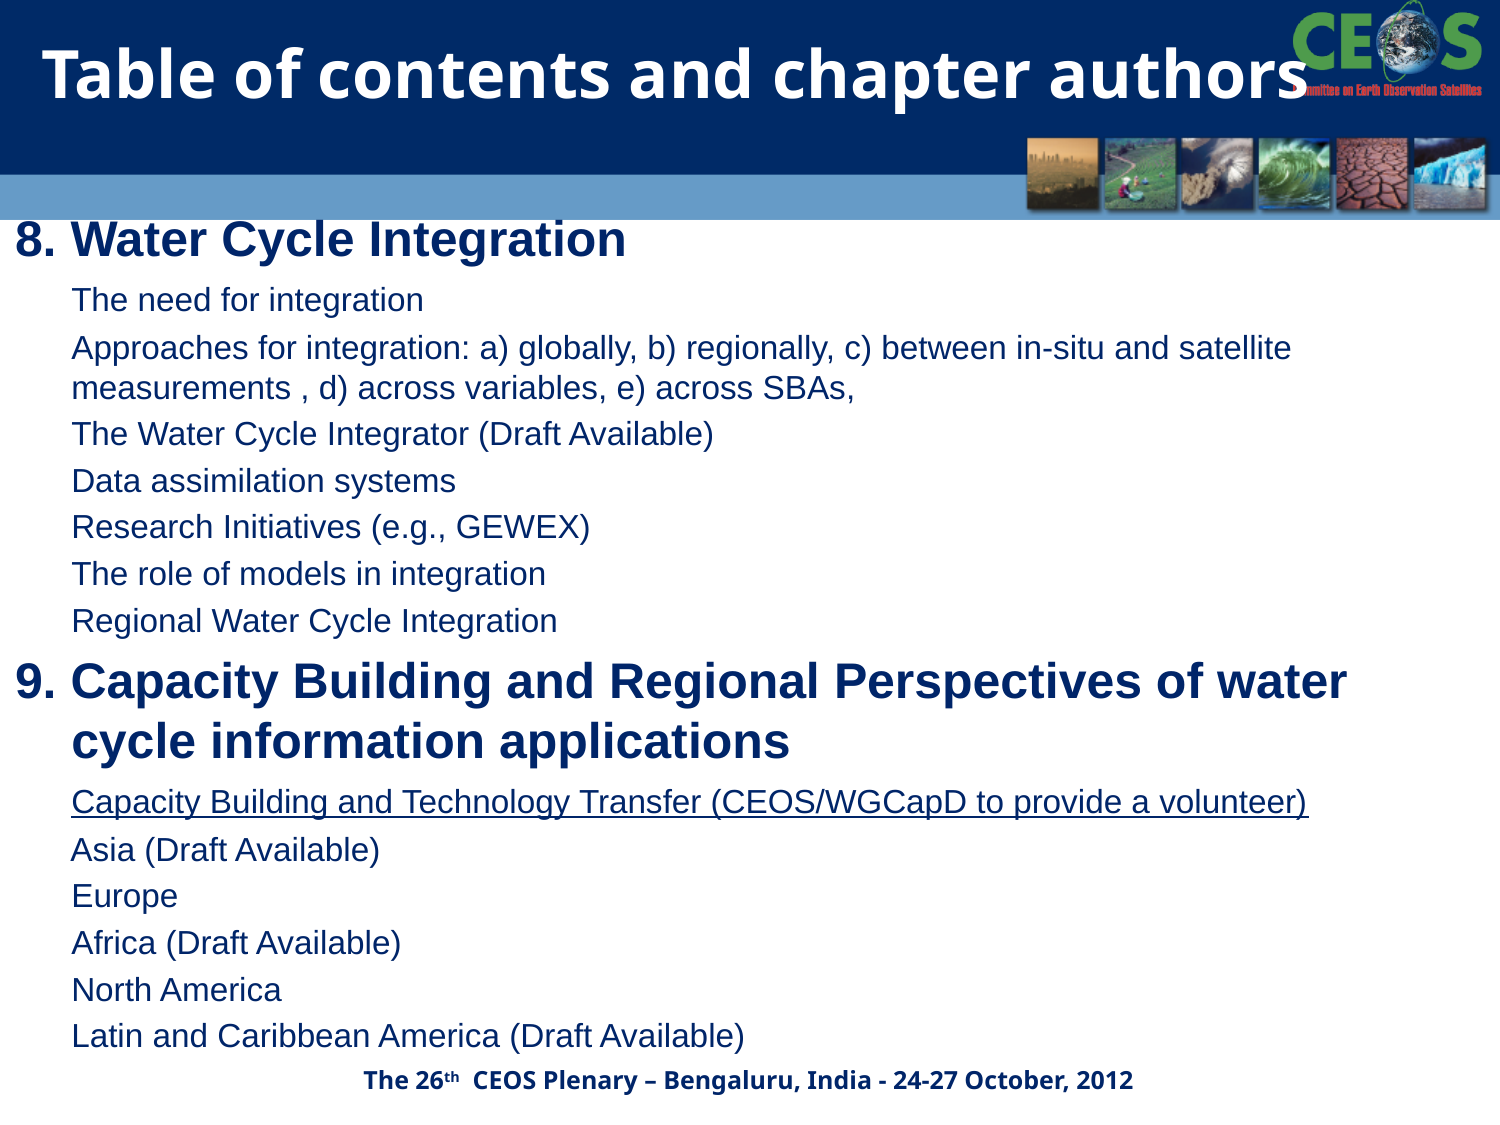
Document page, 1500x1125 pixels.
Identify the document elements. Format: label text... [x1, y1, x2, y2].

title Table of contents and chapter authors [0, 30, 1353, 114]
text_box The 26th CEOS Plenary – Bengaluru, India - 24-27 October, 2012 [314, 1057, 1184, 1098]
list 8. Water Cycle Integration The need for integration Approaches for integration: a) globally, b) regionally, c) between in-situ and satellite measurements , d) across variables, e) across SBAs, The Water Cycle Integrator (Draft Available) Data assimilation systems Research Initiatives (e.g., GEWEX) The role of models in integration Regional Water Cycle Integration 9. Capacity Building and Regional Perspectives of water cycle information applications Capacity Building and Technology Transfer (CEOS/WGCapD to provide a volunteer) Asia (Draft Available) Europe Africa (Draft Available) North America Latin and Caribbean America (Draft Available) [0, 198, 1500, 1125]
picture [0, 0, 1500, 198]
